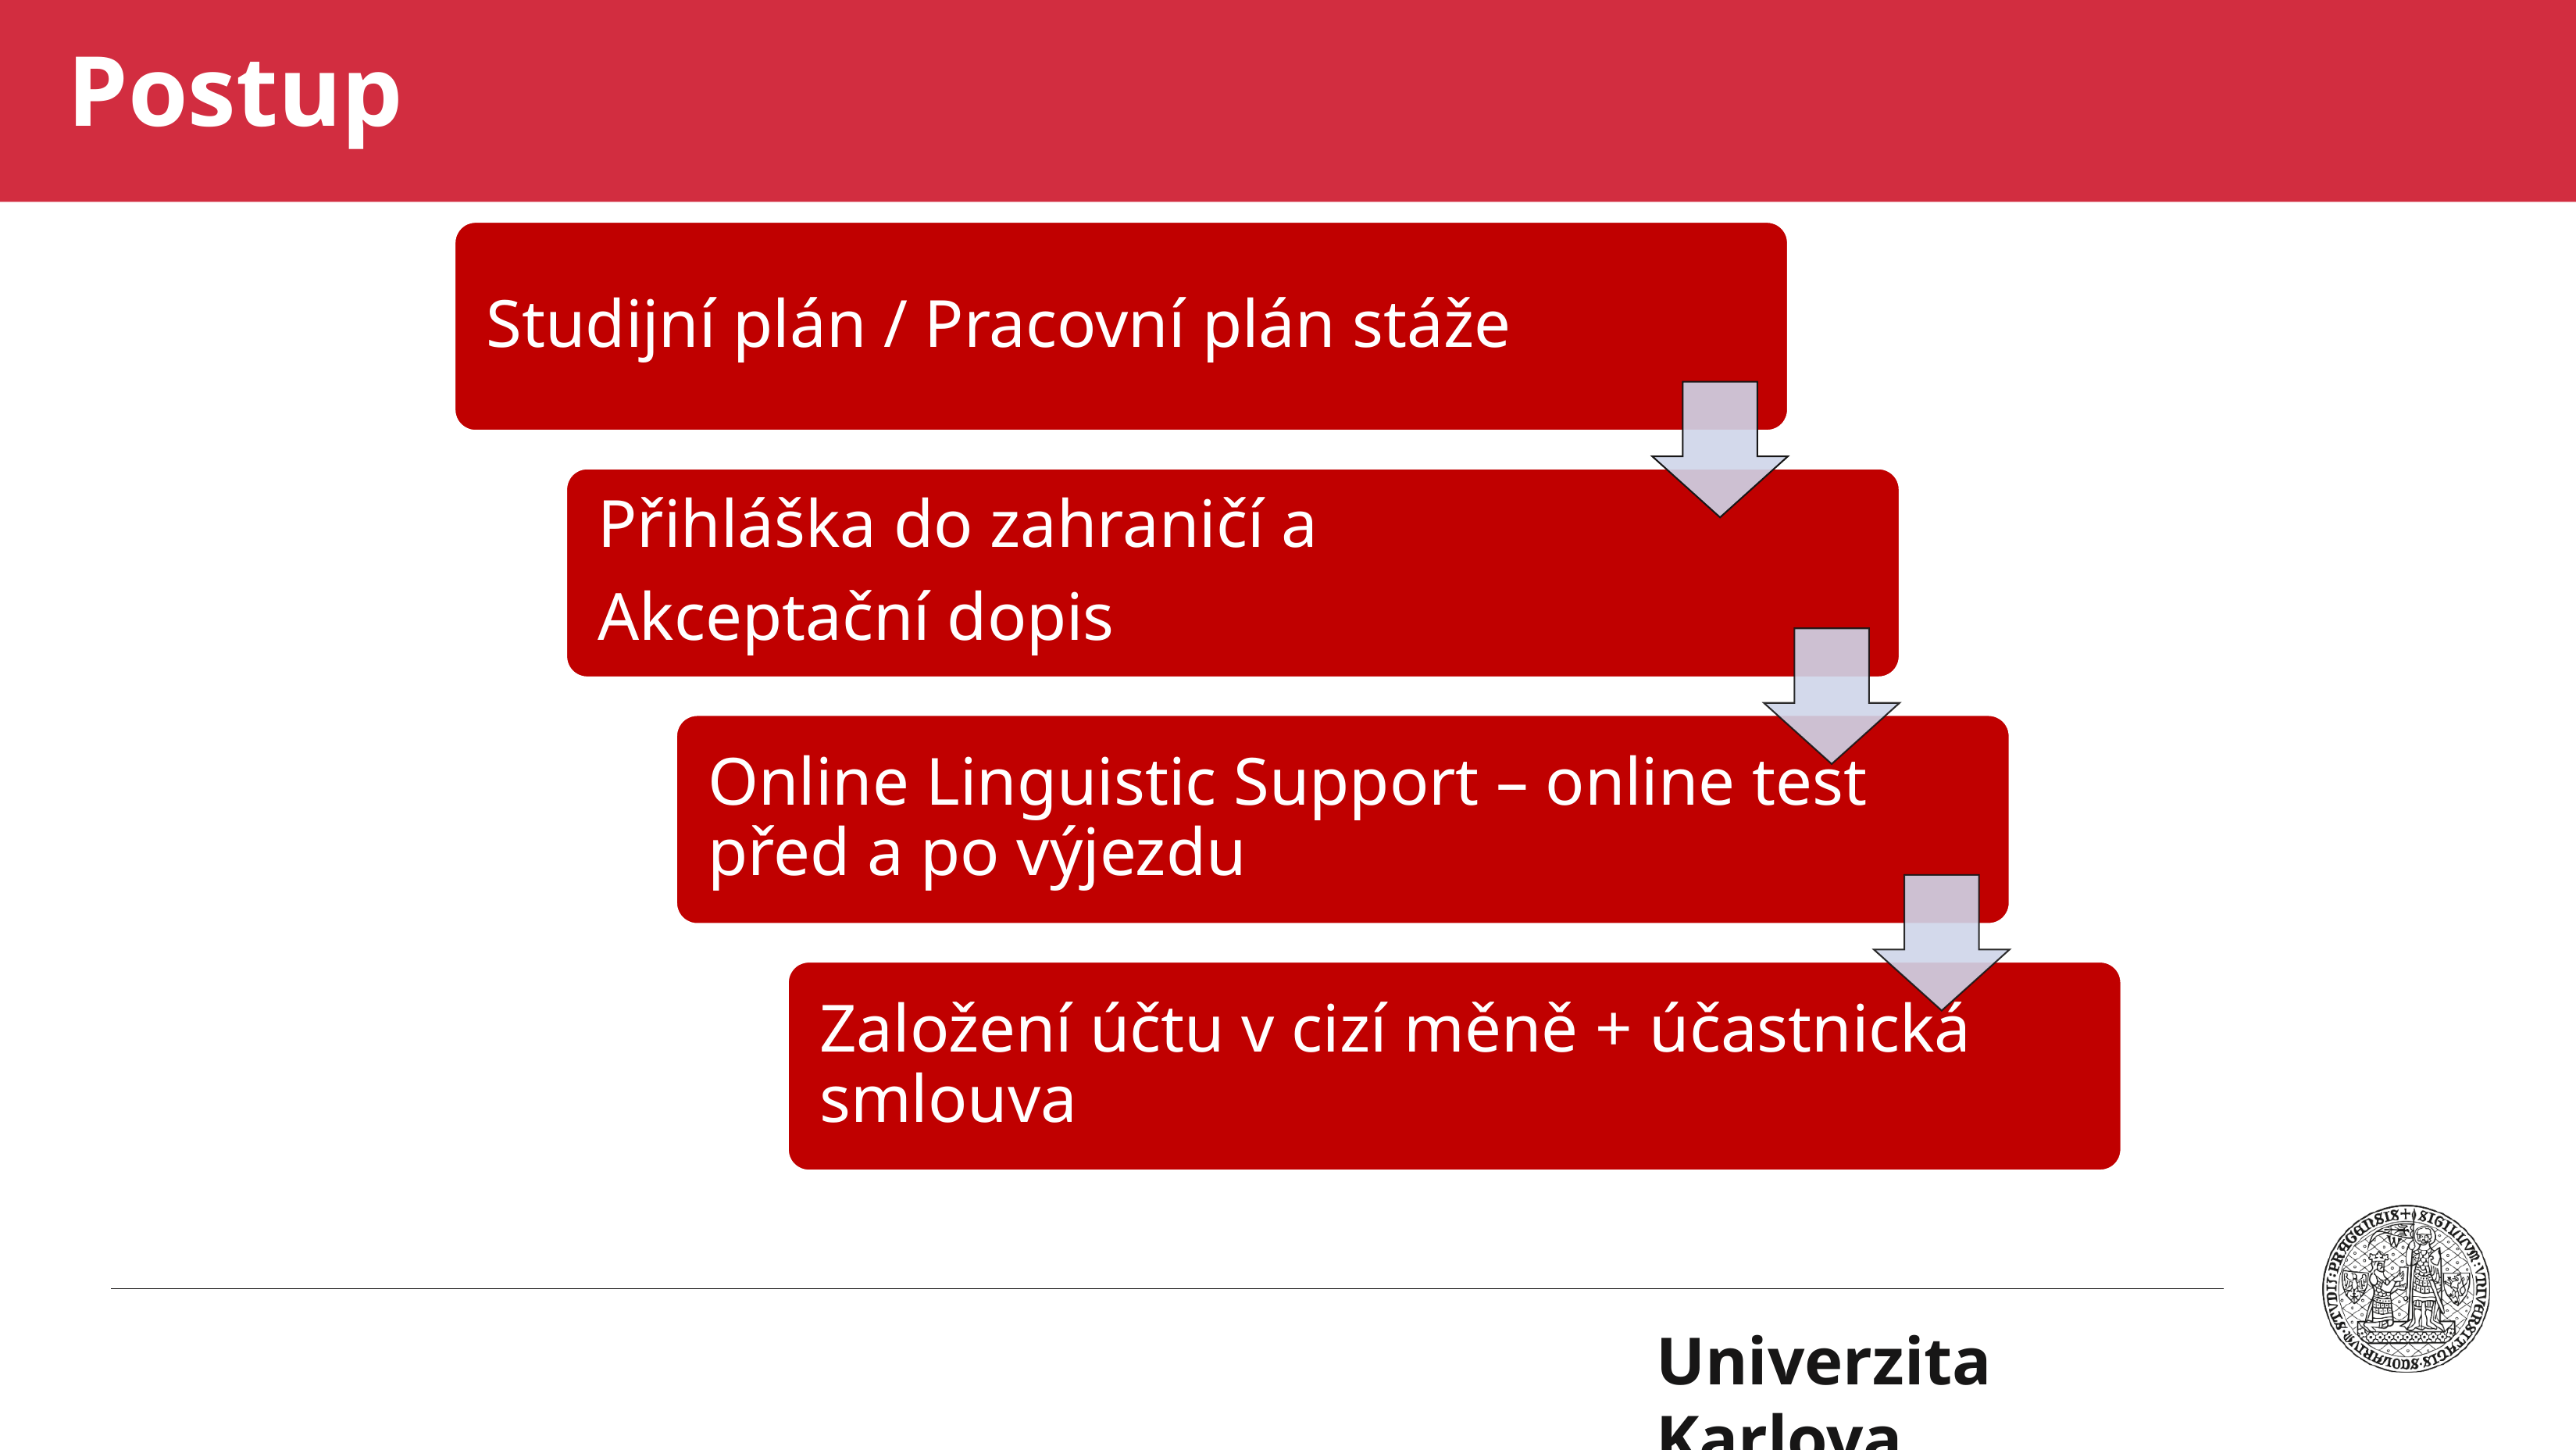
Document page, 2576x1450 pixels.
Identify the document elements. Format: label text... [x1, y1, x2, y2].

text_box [455, 222, 2121, 1171]
picture [2322, 1205, 2490, 1373]
text_box Postup [55, 36, 1723, 175]
